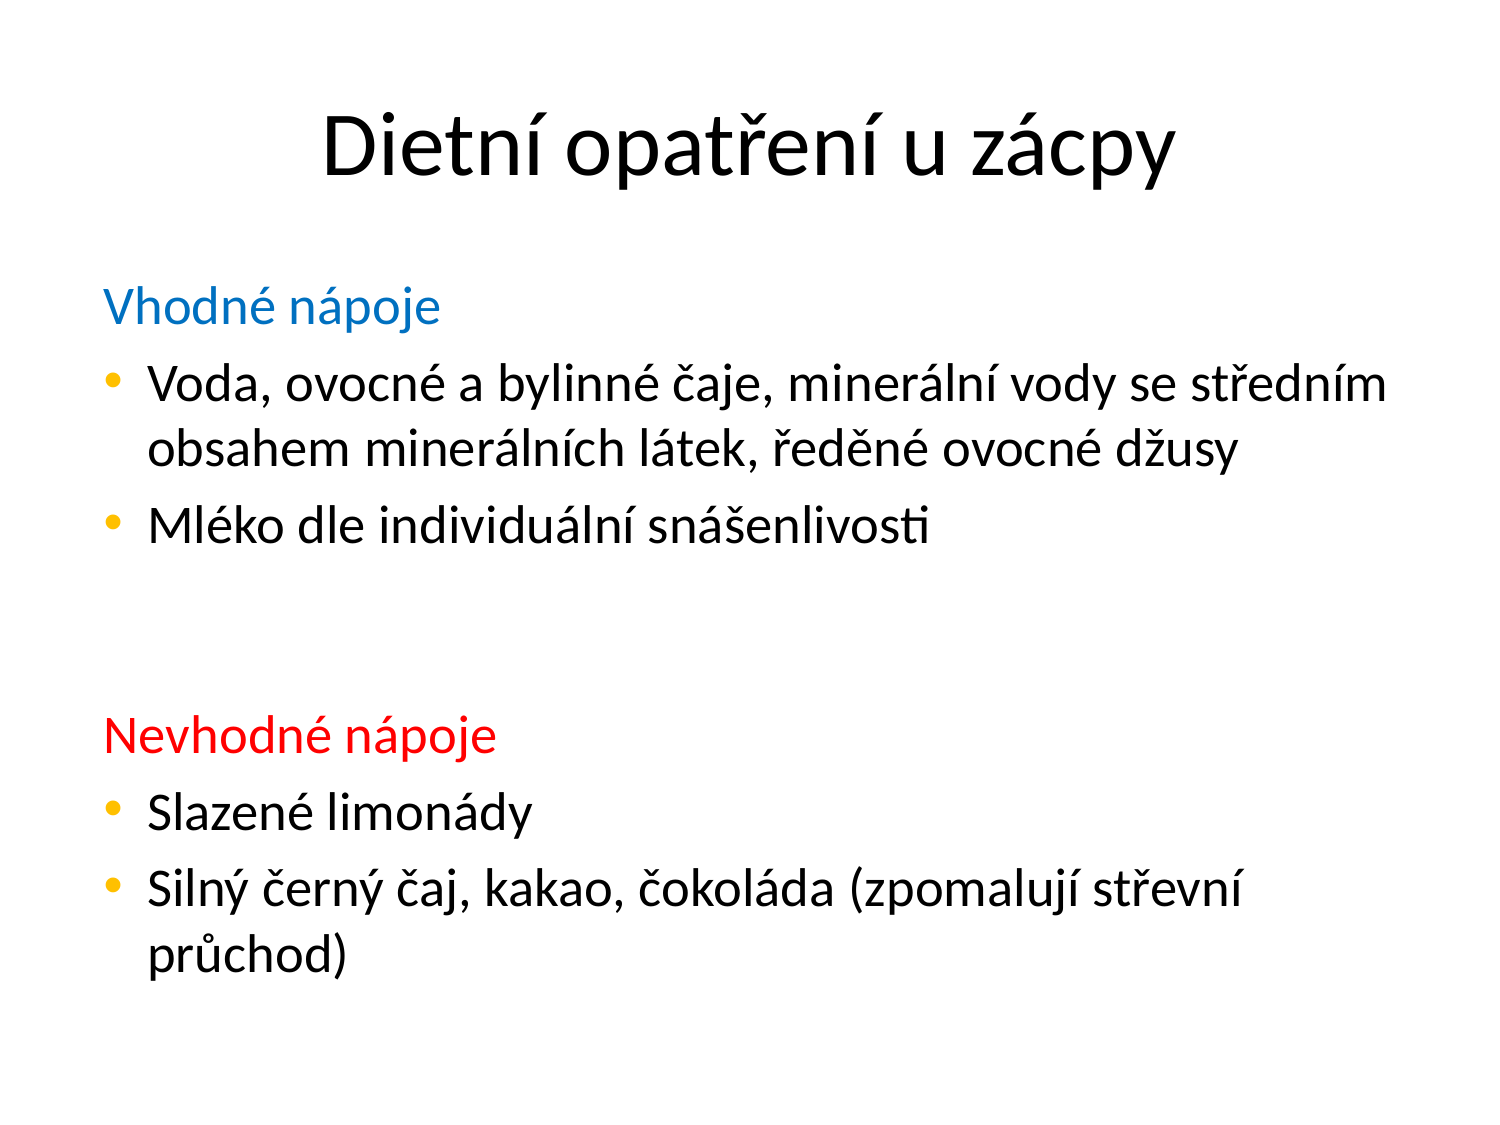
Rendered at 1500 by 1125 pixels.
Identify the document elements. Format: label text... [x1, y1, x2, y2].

list Vhodné nápoje Voda, ovocné a bylinné čaje, minerální vody se středním obsahem minerálních látek, ředěné ovocné džusy Mléko dle individuální snášenlivosti Nevhodné nápoje Slazené limonády Silný černý čaj, kakao, čokoláda (zpomalují střevní průchod) [75, 262, 1425, 1005]
title Dietní opatření u zácpy [75, 45, 1425, 233]
